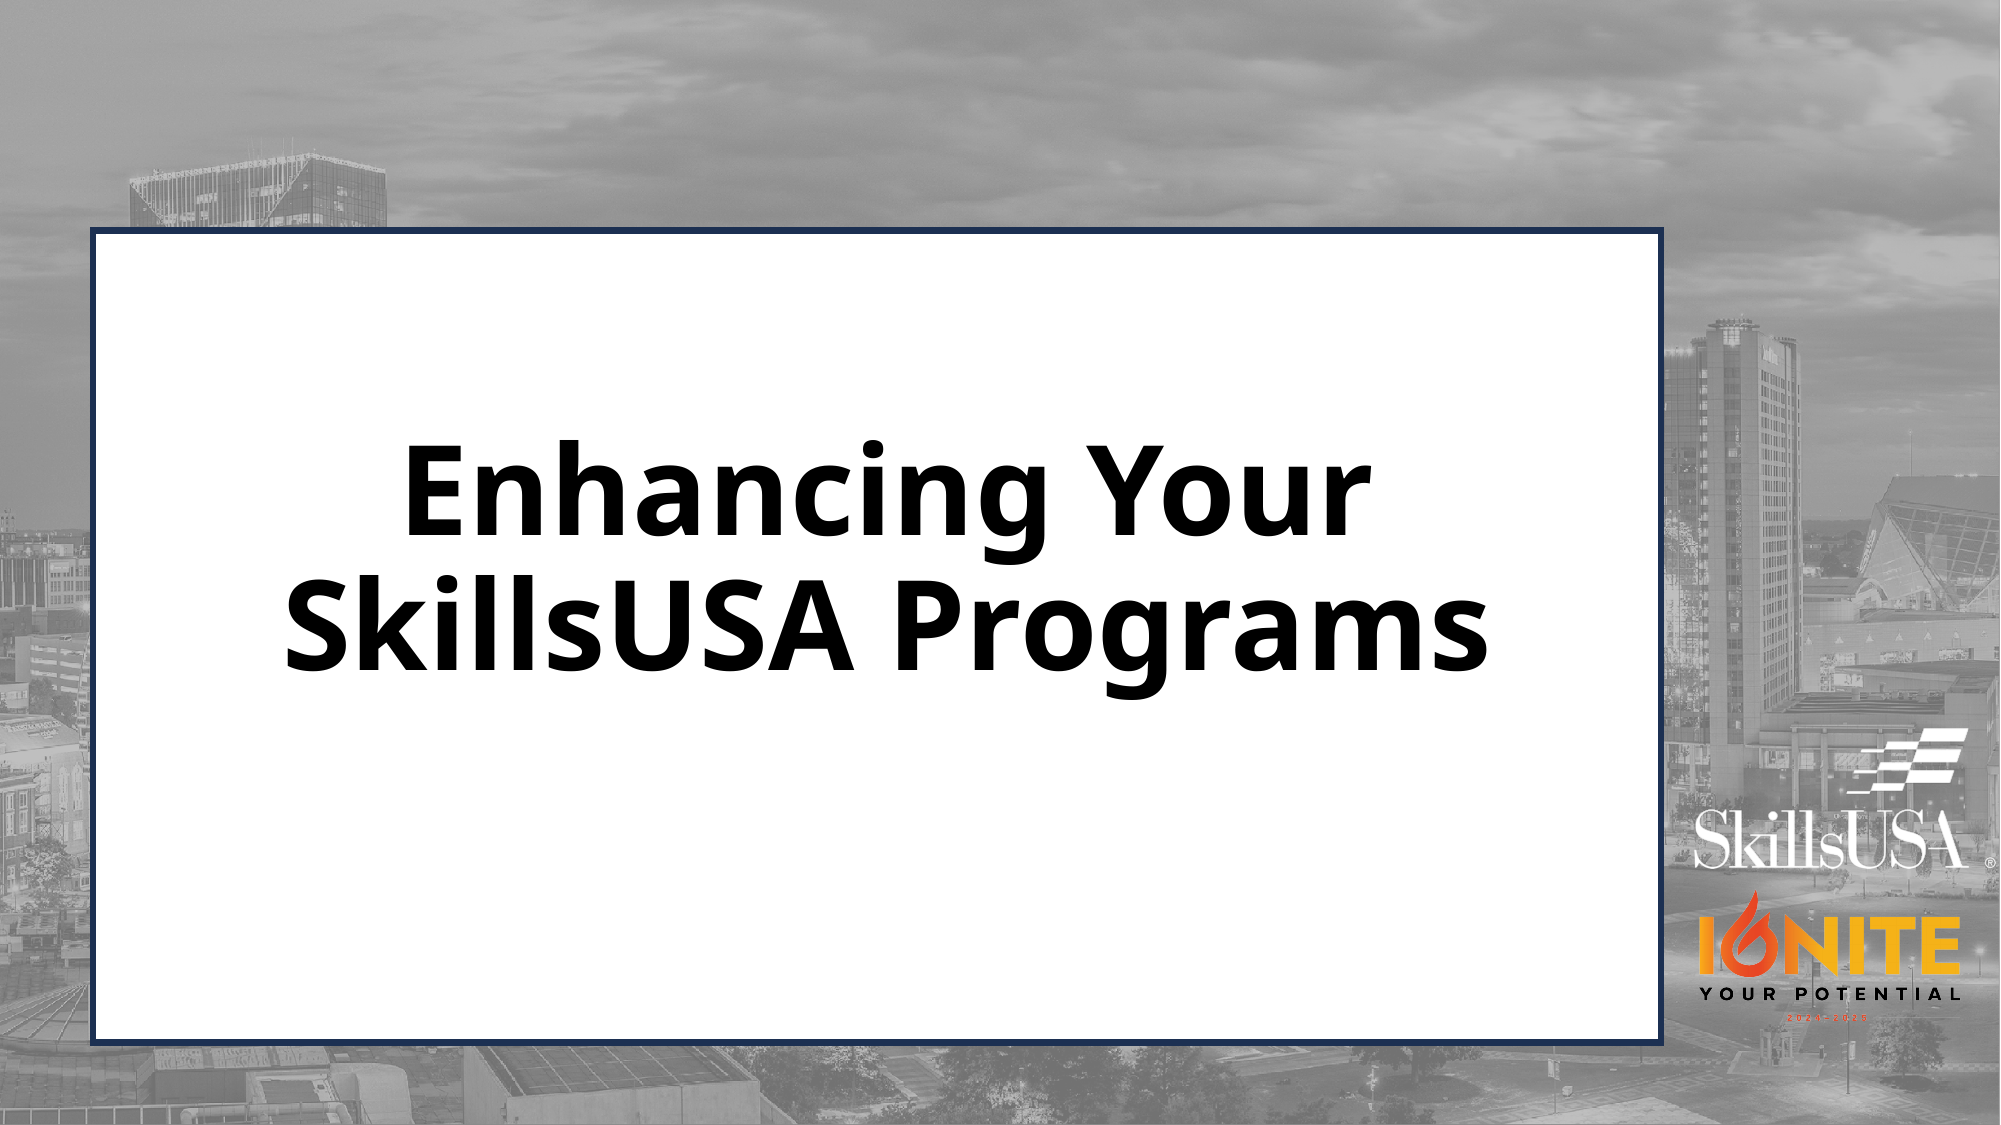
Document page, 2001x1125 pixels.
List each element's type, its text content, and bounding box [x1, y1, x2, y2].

picture [0, 0, 2000, 1125]
title Enhancing Your SkillsUSA Programs [112, 344, 1662, 781]
